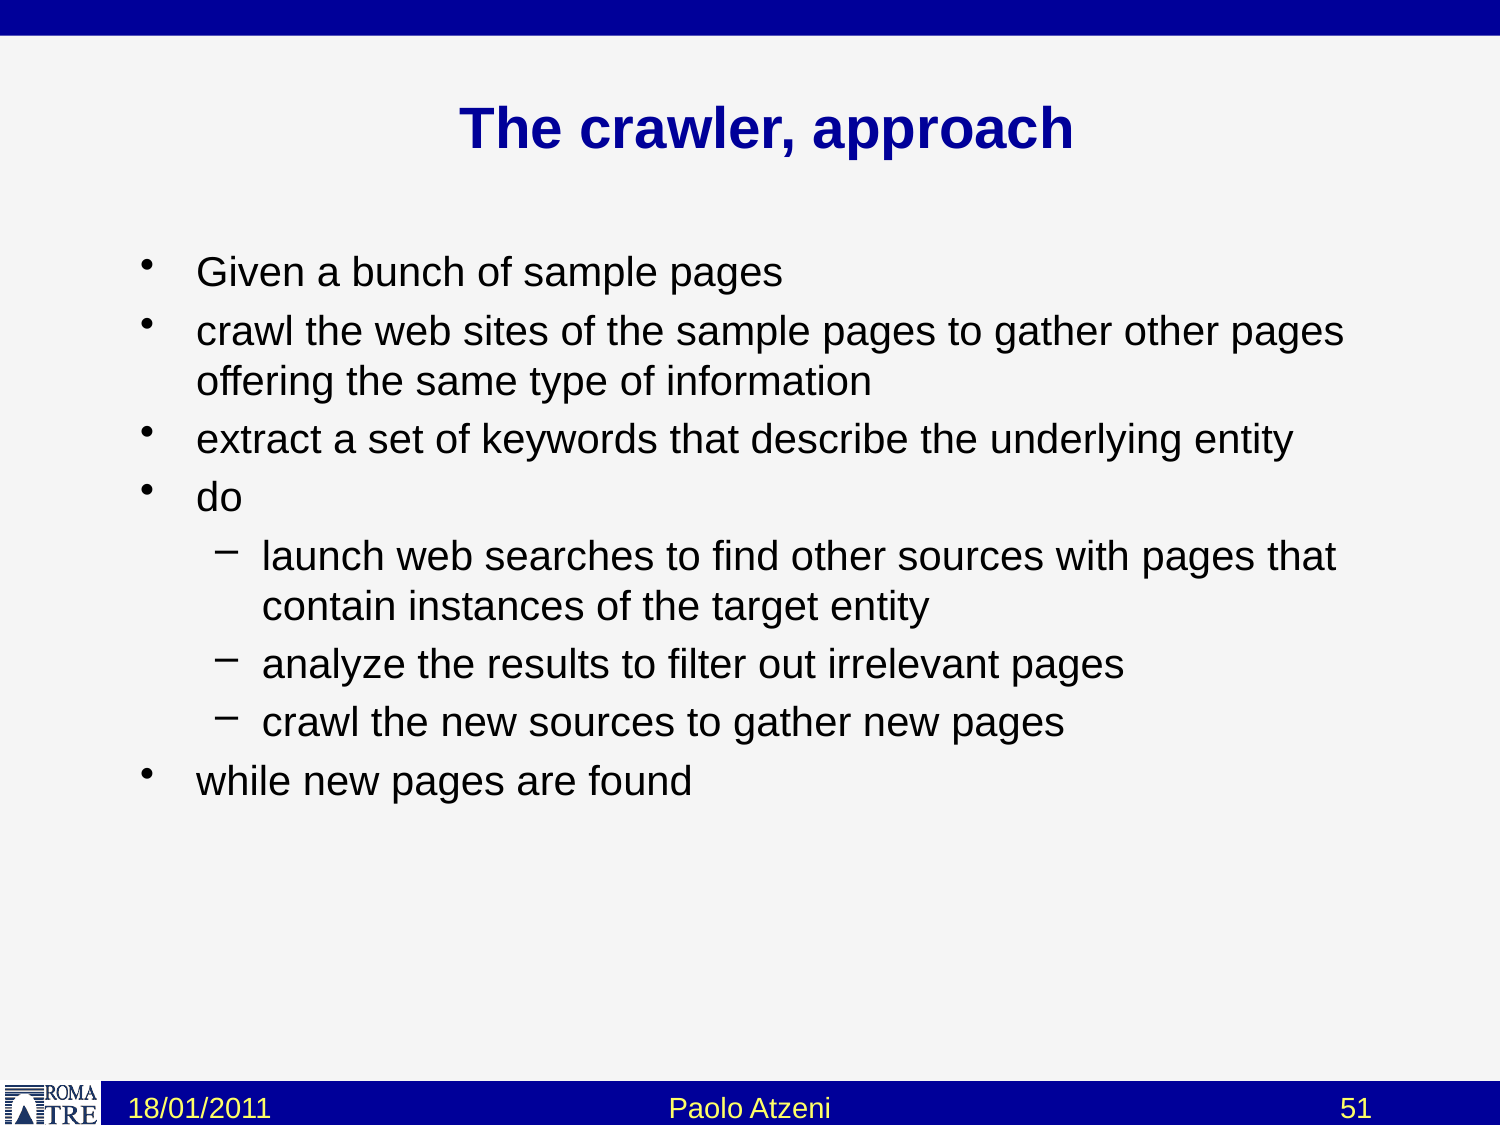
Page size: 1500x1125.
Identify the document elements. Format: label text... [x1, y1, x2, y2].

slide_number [112, 1082, 324, 1125]
picture [0, 1080, 101, 1125]
list Given a bunch of sample pages crawl the web sites of the sample pages to gather other pages offering the same type of information extract a set of keywords that describe the underlying entity do launch web searches to find other sources with pages that contain instances of the target entity analyze the results to filter out irrelevant pages crawl the new sources to gather new pages while new pages are found [124, 237, 1401, 976]
title The crawler, approach [64, 37, 1471, 213]
footer Paolo Atzeni [324, 1082, 1176, 1125]
slide_number 51 [1186, 1082, 1388, 1125]
